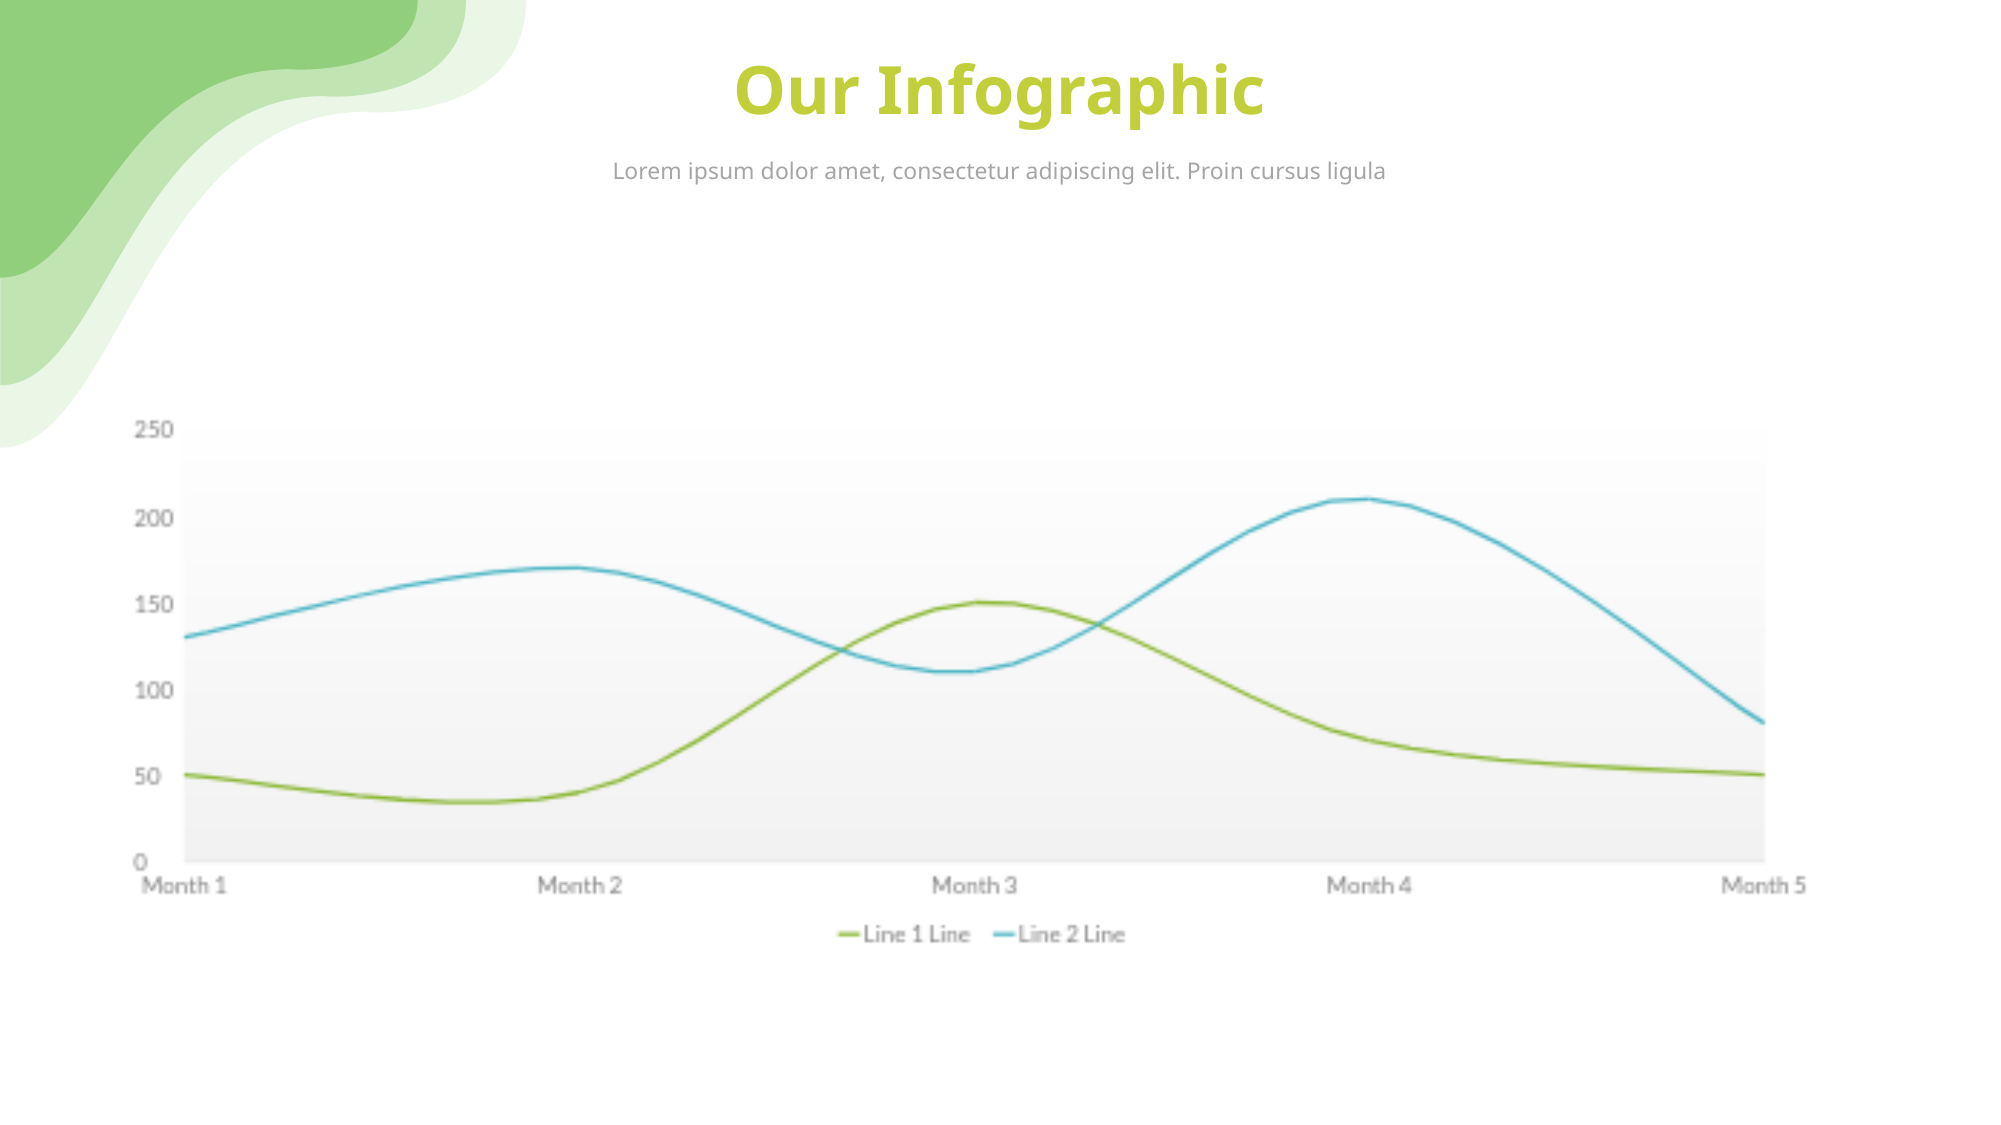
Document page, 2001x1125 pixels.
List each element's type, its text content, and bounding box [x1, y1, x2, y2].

text_box Our Infographic [627, 49, 1373, 137]
text_box Lorem ipsum dolor amet, consectetur adipiscing elit. Proin cursus ligula [546, 138, 1454, 192]
picture [113, 409, 1829, 969]
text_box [0, 0, 527, 449]
